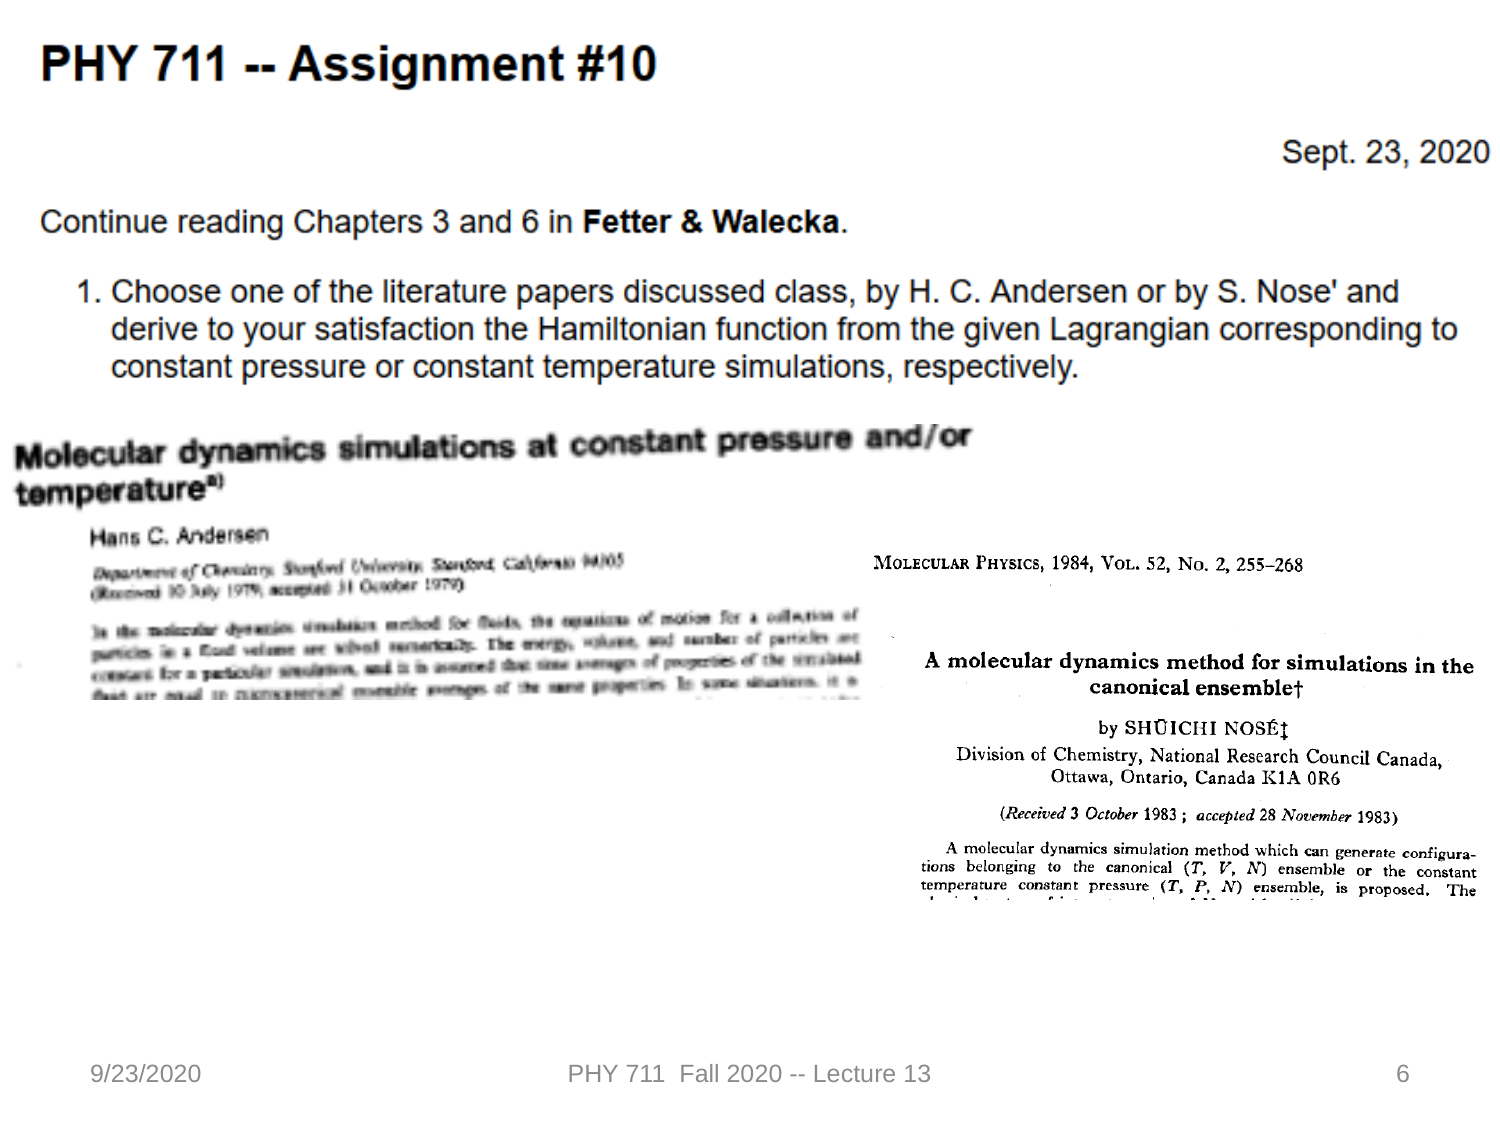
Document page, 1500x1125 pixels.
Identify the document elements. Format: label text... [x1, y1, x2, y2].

slide_number 6 [1074, 1042, 1425, 1103]
picture [37, 0, 1500, 403]
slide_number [75, 1042, 425, 1103]
footer PHY 711 Fall 2020 -- Lecture 13 [512, 1042, 988, 1103]
picture [0, 424, 1488, 901]
